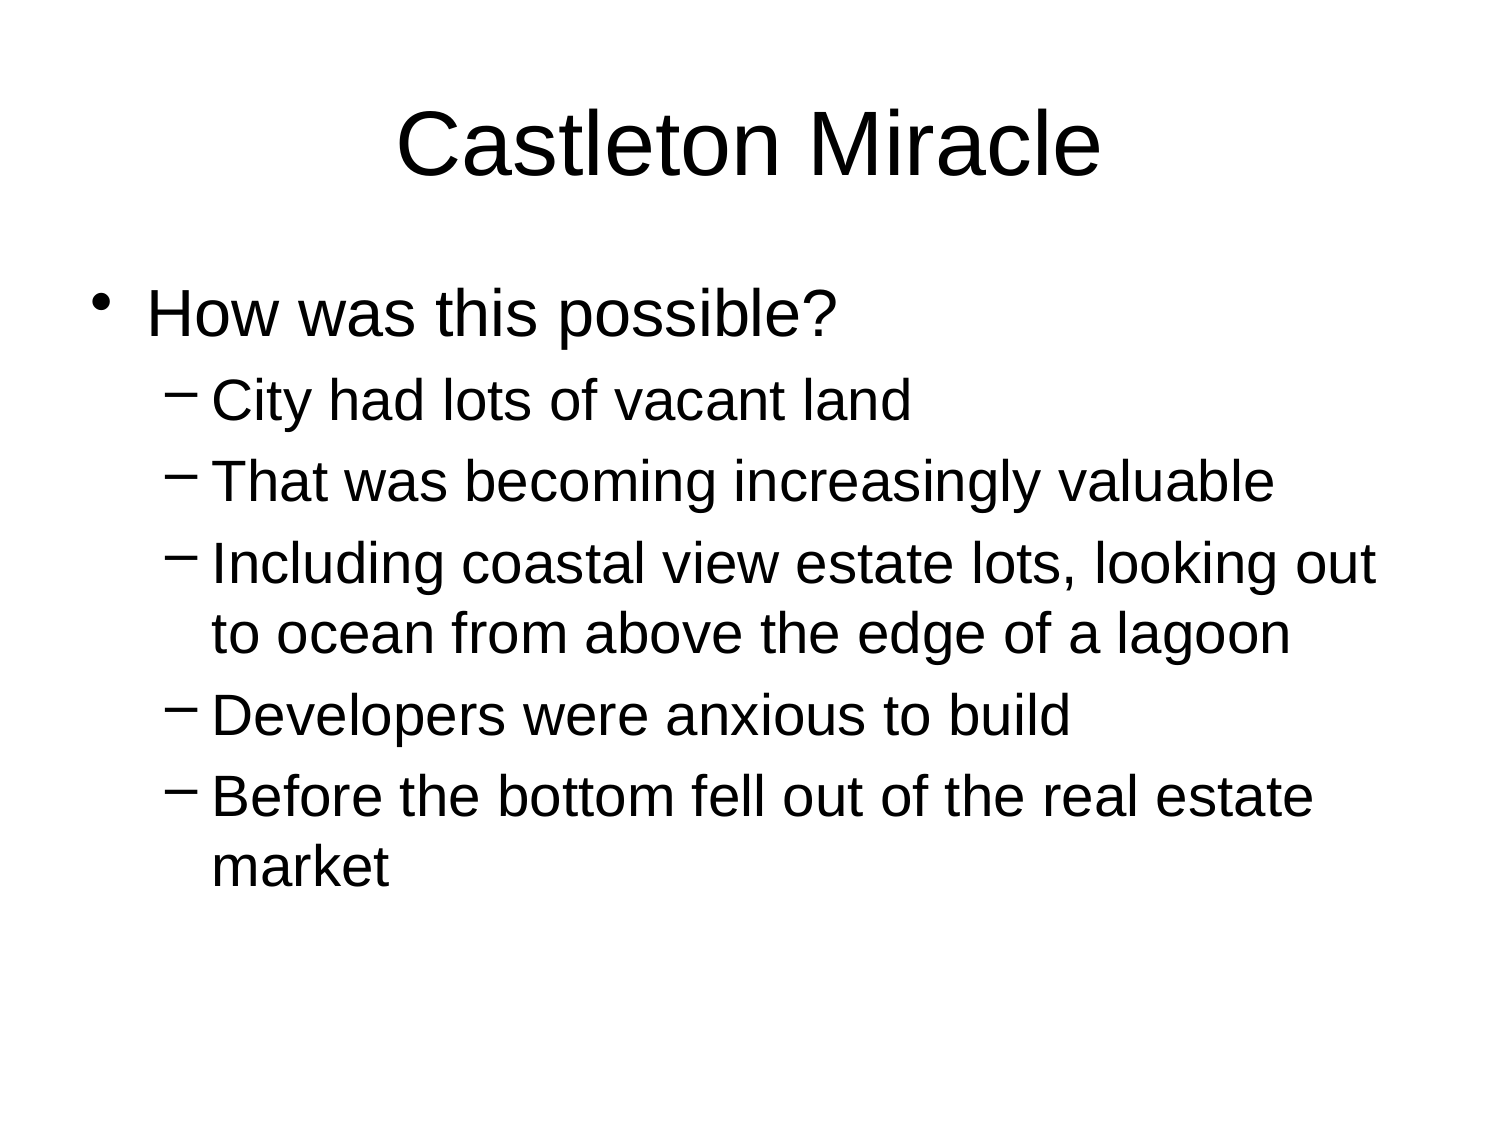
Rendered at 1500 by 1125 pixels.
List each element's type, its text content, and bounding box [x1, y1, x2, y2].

list How was this possible? City had lots of vacant land That was becoming increasingly valuable Including coastal view estate lots, looking out to ocean from above the edge of a lagoon Developers were anxious to build Before the bottom fell out of the real estate market [75, 262, 1425, 1005]
title Castleton Miracle [75, 45, 1425, 233]
